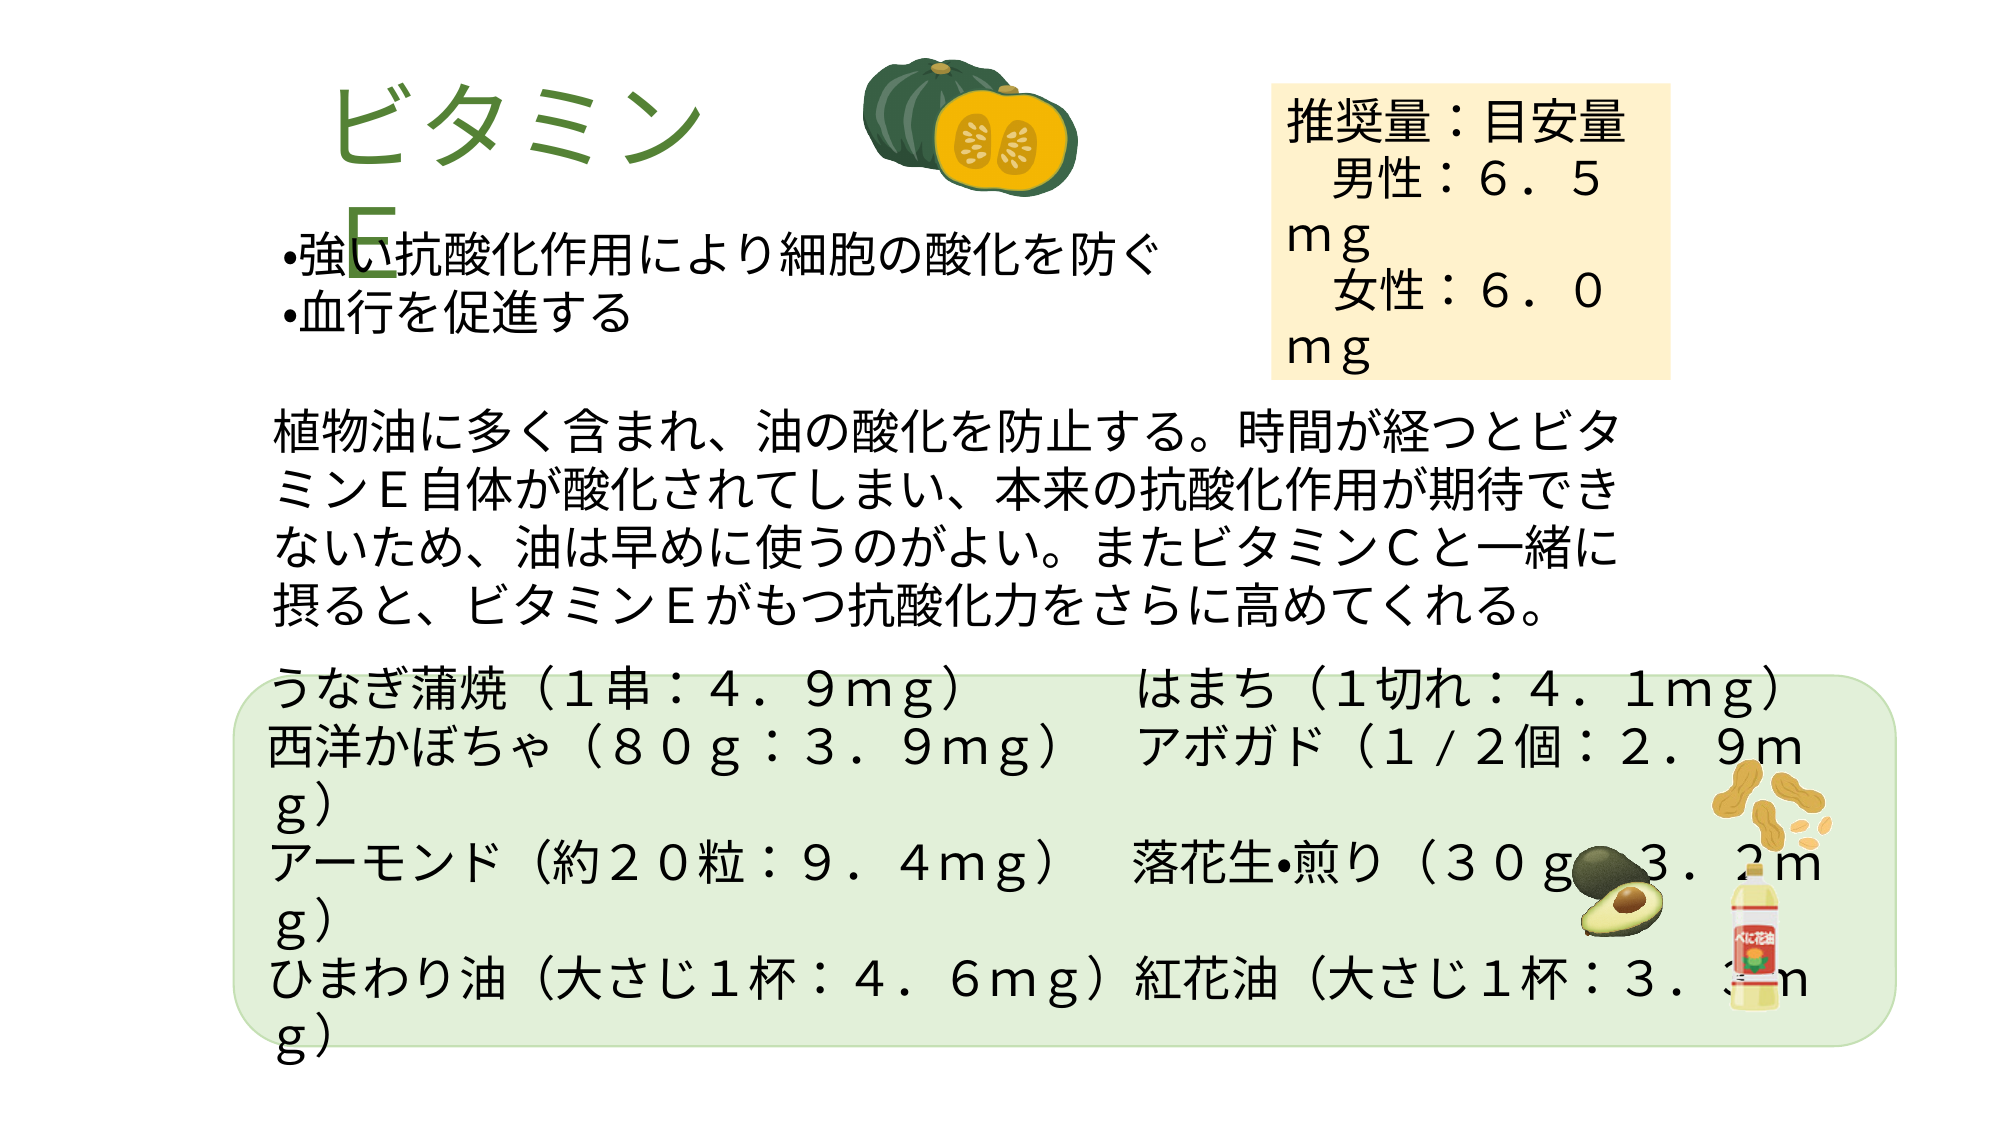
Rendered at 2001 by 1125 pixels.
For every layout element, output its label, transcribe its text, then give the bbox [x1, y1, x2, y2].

picture [1706, 756, 1837, 1027]
text_box うなぎ蒲焼（１串：４．９ｍｇ） はまち（１切れ：４．１ｍｇ） 西洋かぼちゃ（８０ｇ：３．９ｍｇ） アボガド（１/２個：２．９ｍｇ） アーモンド（約２０粒：９．４ｍｇ） 落花生・煎り（３０ｇ：３．２ｍｇ） ひまわり油（大さじ１杯：４．６ｍｇ）紅花油（大さじ１杯：３．３ｍｇ） [232, 674, 1897, 1048]
text_box 推奨量：目安量 男性：６．５ｍｇ 女性：６．０ｍｇ [1271, 83, 1671, 380]
text_box ・強い抗酸化作用により細胞の酸化を防ぐ ・血行を促進する [267, 216, 1212, 394]
picture [1572, 846, 1663, 937]
text_box ビタミンＥ [307, 58, 814, 216]
text_box 植物油に多く含まれ、油の酸化を防止する。時間が経つとビタミンＥ自体が酸化されてしまい、本来の抗酸化作用が期待できないため、油は早めに使うのがよい。またビタミンＣと一緒に摂ると、ビタミンＥがもつ抗酸化力をさらに高めてくれる。 [258, 394, 1671, 641]
picture [863, 58, 1078, 197]
